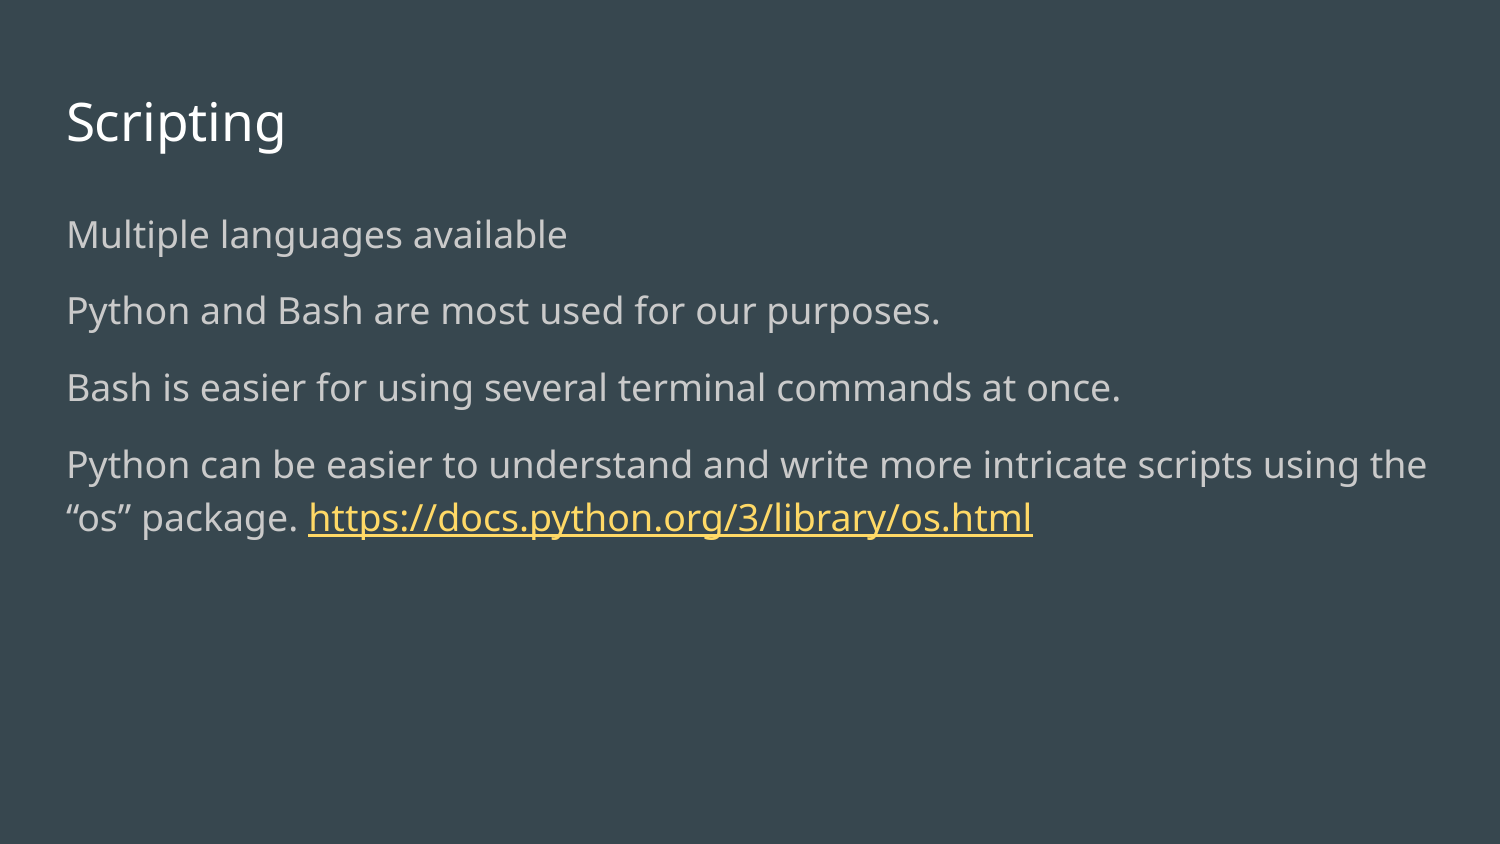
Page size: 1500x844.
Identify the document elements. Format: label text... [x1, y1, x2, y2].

list Multiple languages available Python and Bash are most used for our purposes. Bash is easier for using several terminal commands at once. Python can be easier to understand and write more intricate scripts using the “os” package. https://docs.python.org/3/library/os.html [51, 189, 1449, 750]
title Scripting [51, 72, 1449, 167]
